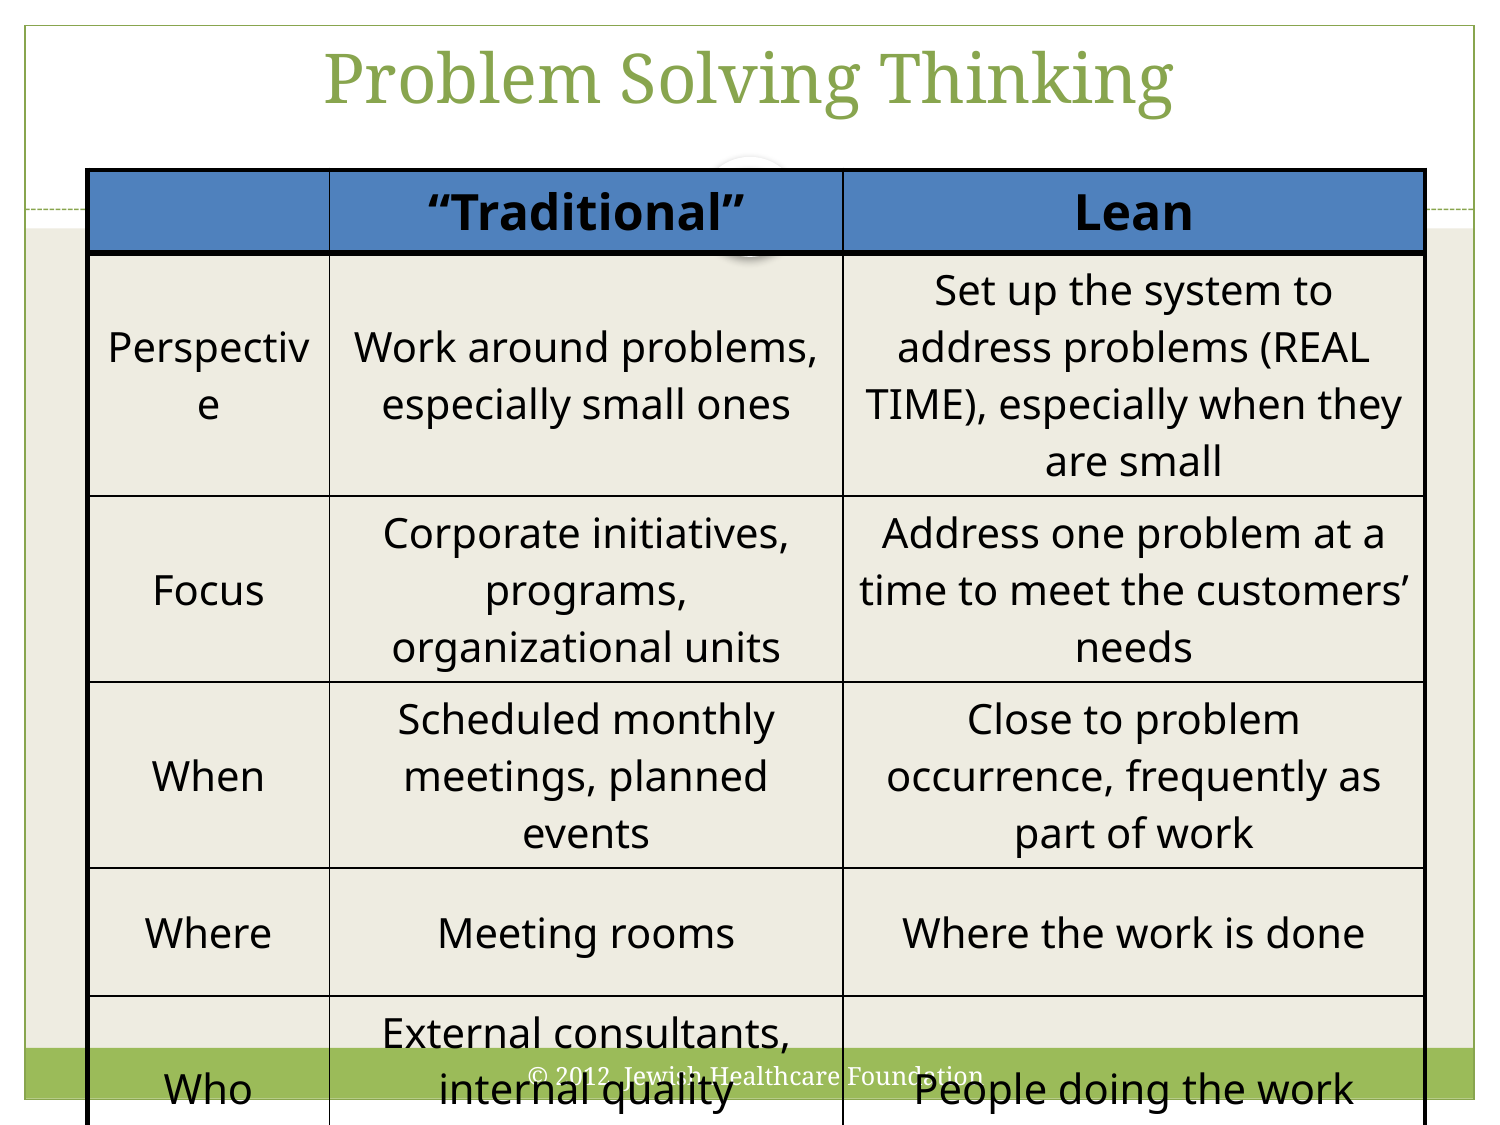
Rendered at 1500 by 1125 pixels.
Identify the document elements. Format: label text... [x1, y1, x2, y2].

table_cell Meeting rooms [330, 869, 842, 995]
table_header “Traditional” [330, 172, 842, 250]
table_cell When [90, 683, 329, 867]
table_cell Focus [90, 497, 329, 681]
table_cell Corporate initiatives, programs, organizational units [330, 497, 842, 681]
table_cell Work around problems, especially small ones [330, 256, 842, 495]
table_cell Set up the system to address problems (REAL TIME), especially when they are small [844, 256, 1423, 495]
table_cell External consultants, internal quality department [330, 997, 842, 1125]
table_cell Address one problem at a time to meet the customers’ needs [844, 497, 1423, 681]
table_cell Where the work is done [844, 869, 1423, 995]
table_header Lean [844, 172, 1423, 250]
title Problem Solving Thinking [49, 0, 1450, 125]
table_cell Where [90, 869, 329, 995]
table_header [90, 172, 329, 250]
table_cell Scheduled monthly meetings, planned events [330, 683, 842, 867]
table_cell Close to problem occurrence, frequently as part of work [844, 683, 1423, 867]
table_cell Who [90, 997, 329, 1125]
table_cell Perspective [90, 256, 329, 495]
table_cell People doing the work [844, 997, 1423, 1125]
